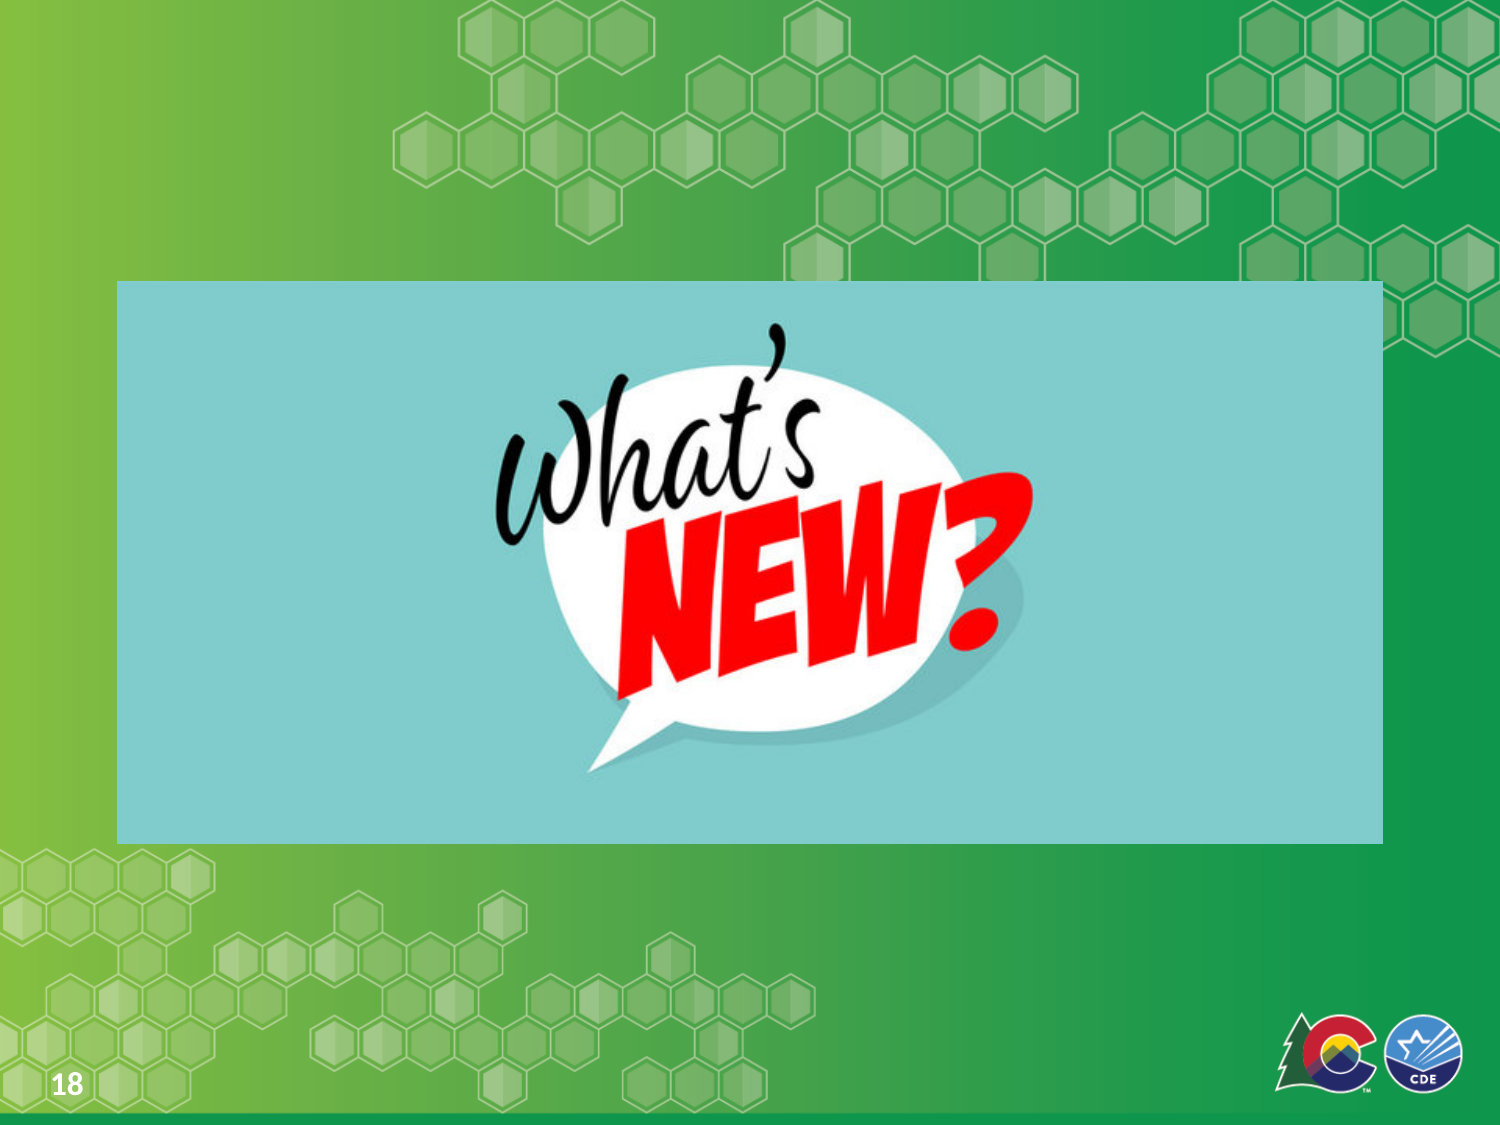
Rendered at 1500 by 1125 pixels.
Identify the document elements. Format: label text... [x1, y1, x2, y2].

slide_number 18 [35, 1054, 373, 1115]
picture [0, 0, 1500, 1125]
